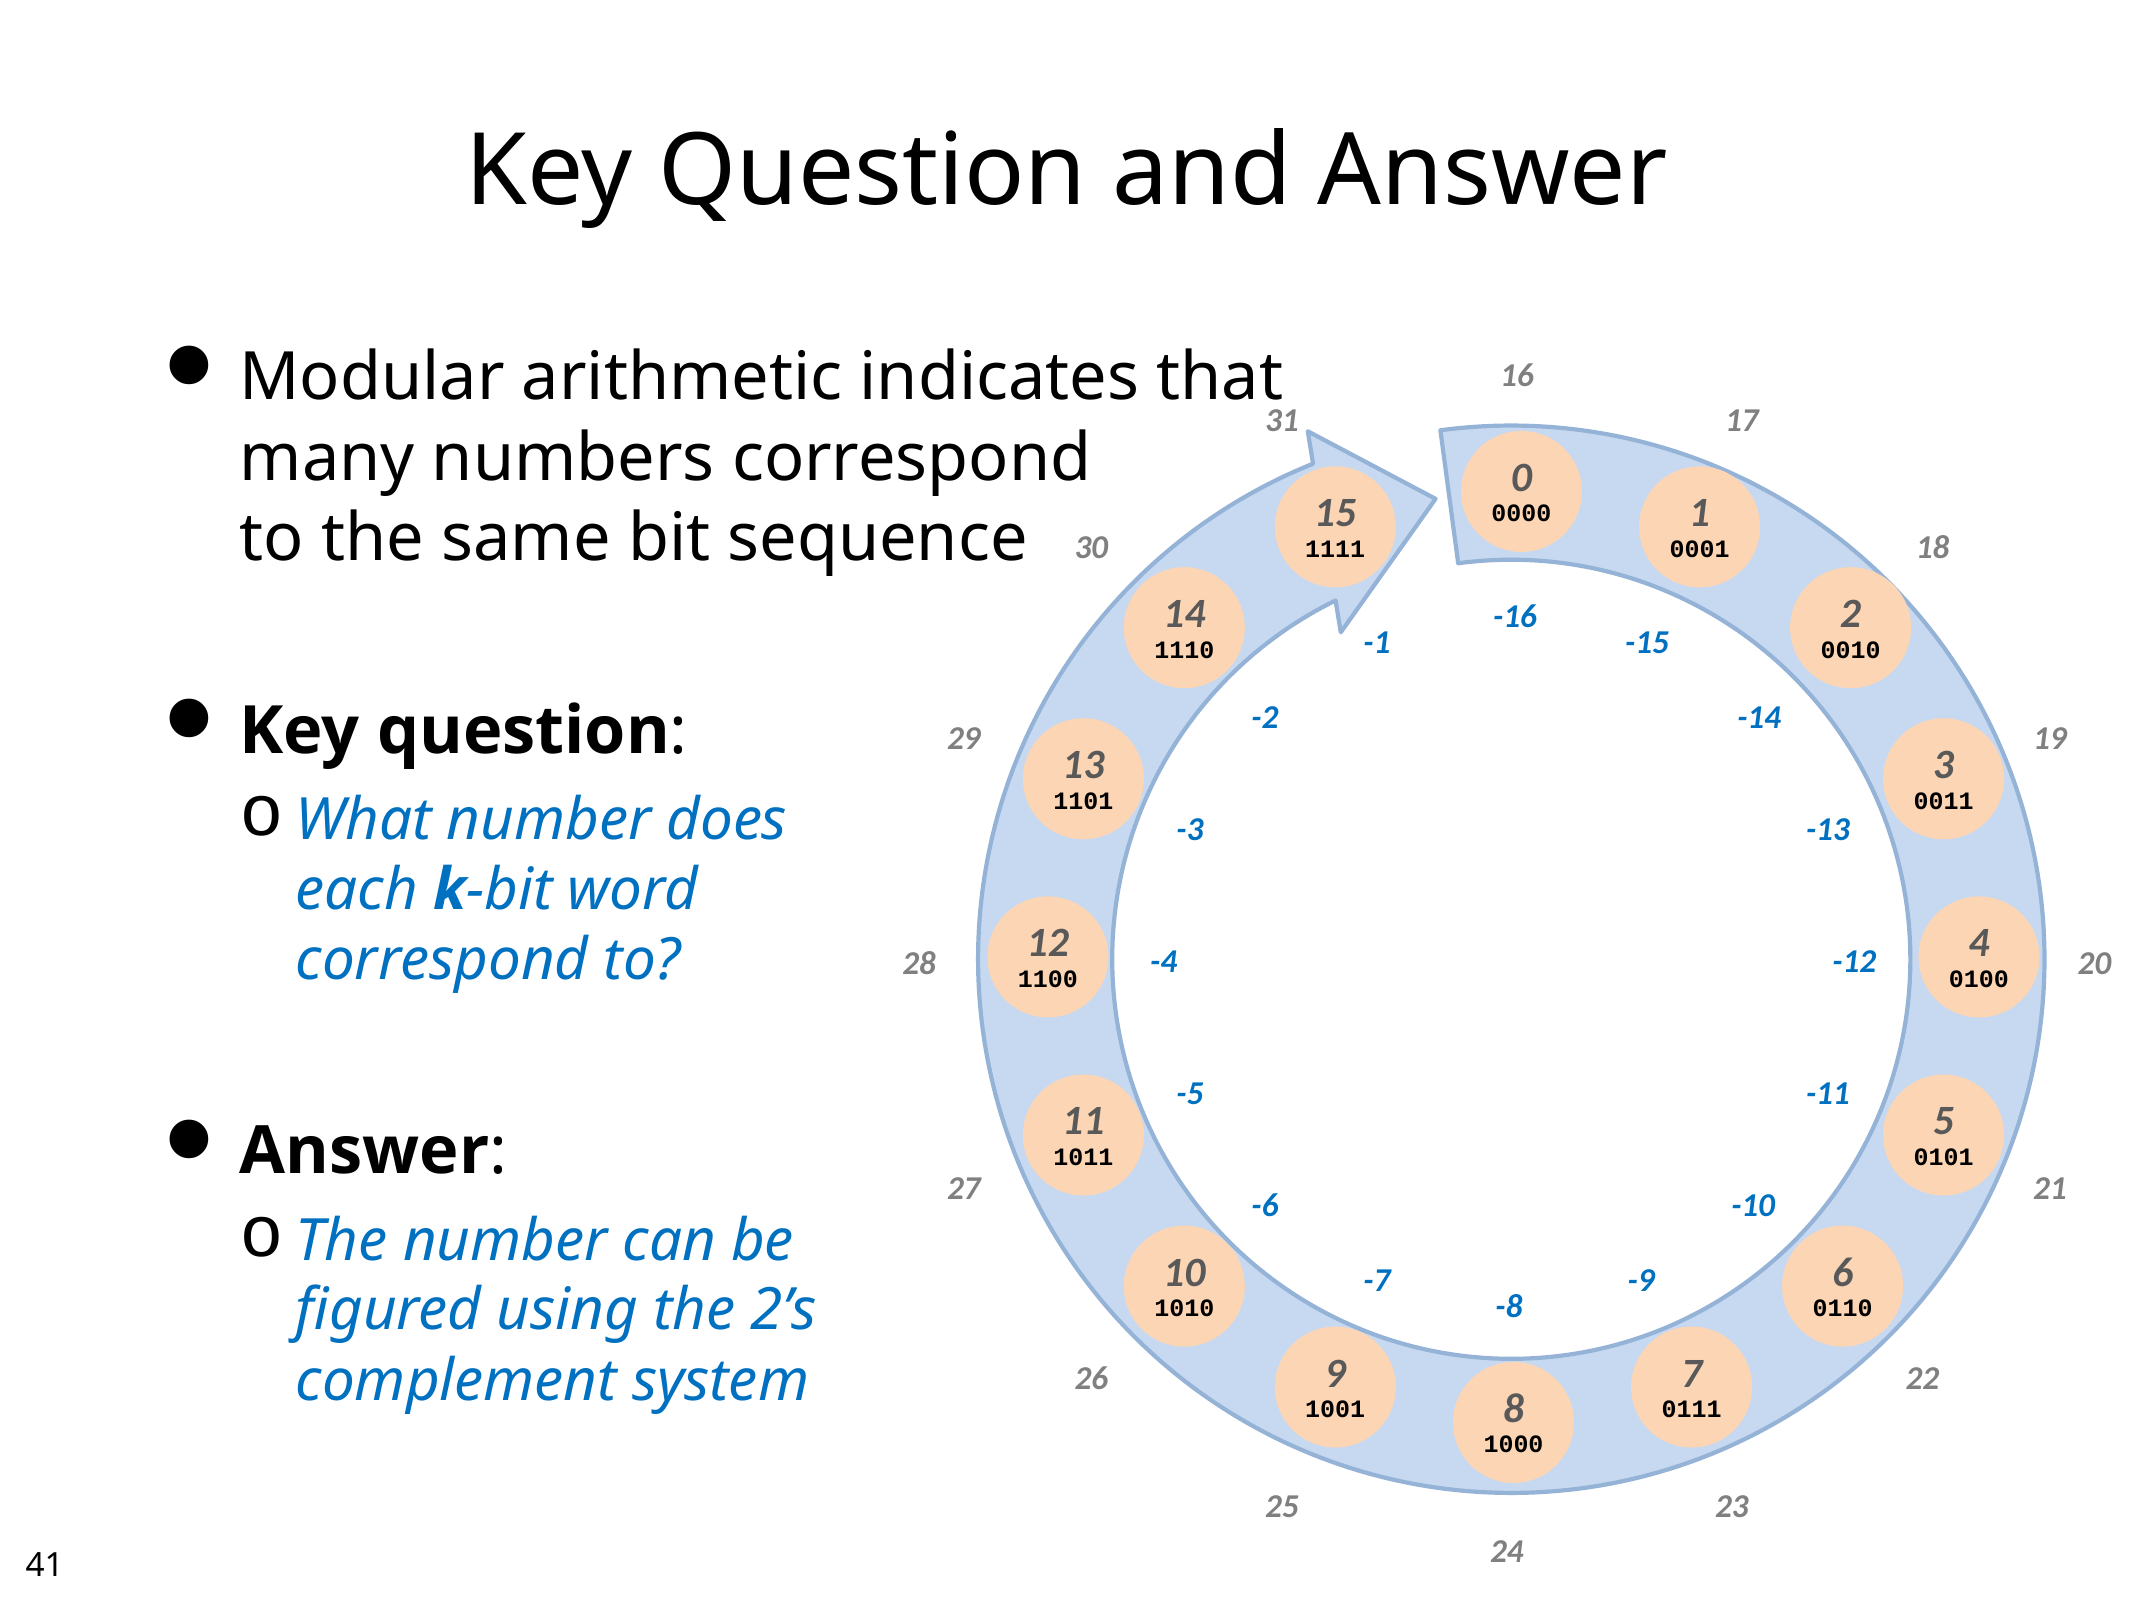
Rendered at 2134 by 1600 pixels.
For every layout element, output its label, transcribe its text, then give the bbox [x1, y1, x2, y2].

slide_number 40 [16, 1533, 74, 1588]
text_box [986, 363, 2041, 1551]
list Modular arithmetic indicates that many numbers correspond to the same bit sequence Key question: What number does each k-bit word correspond to? Answer: The number can be figured using the 2’s complement system [155, 324, 835, 1457]
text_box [1118, 521, 1901, 1403]
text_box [841, 178, 2134, 1600]
title Key Question and Answer [155, 41, 1978, 289]
